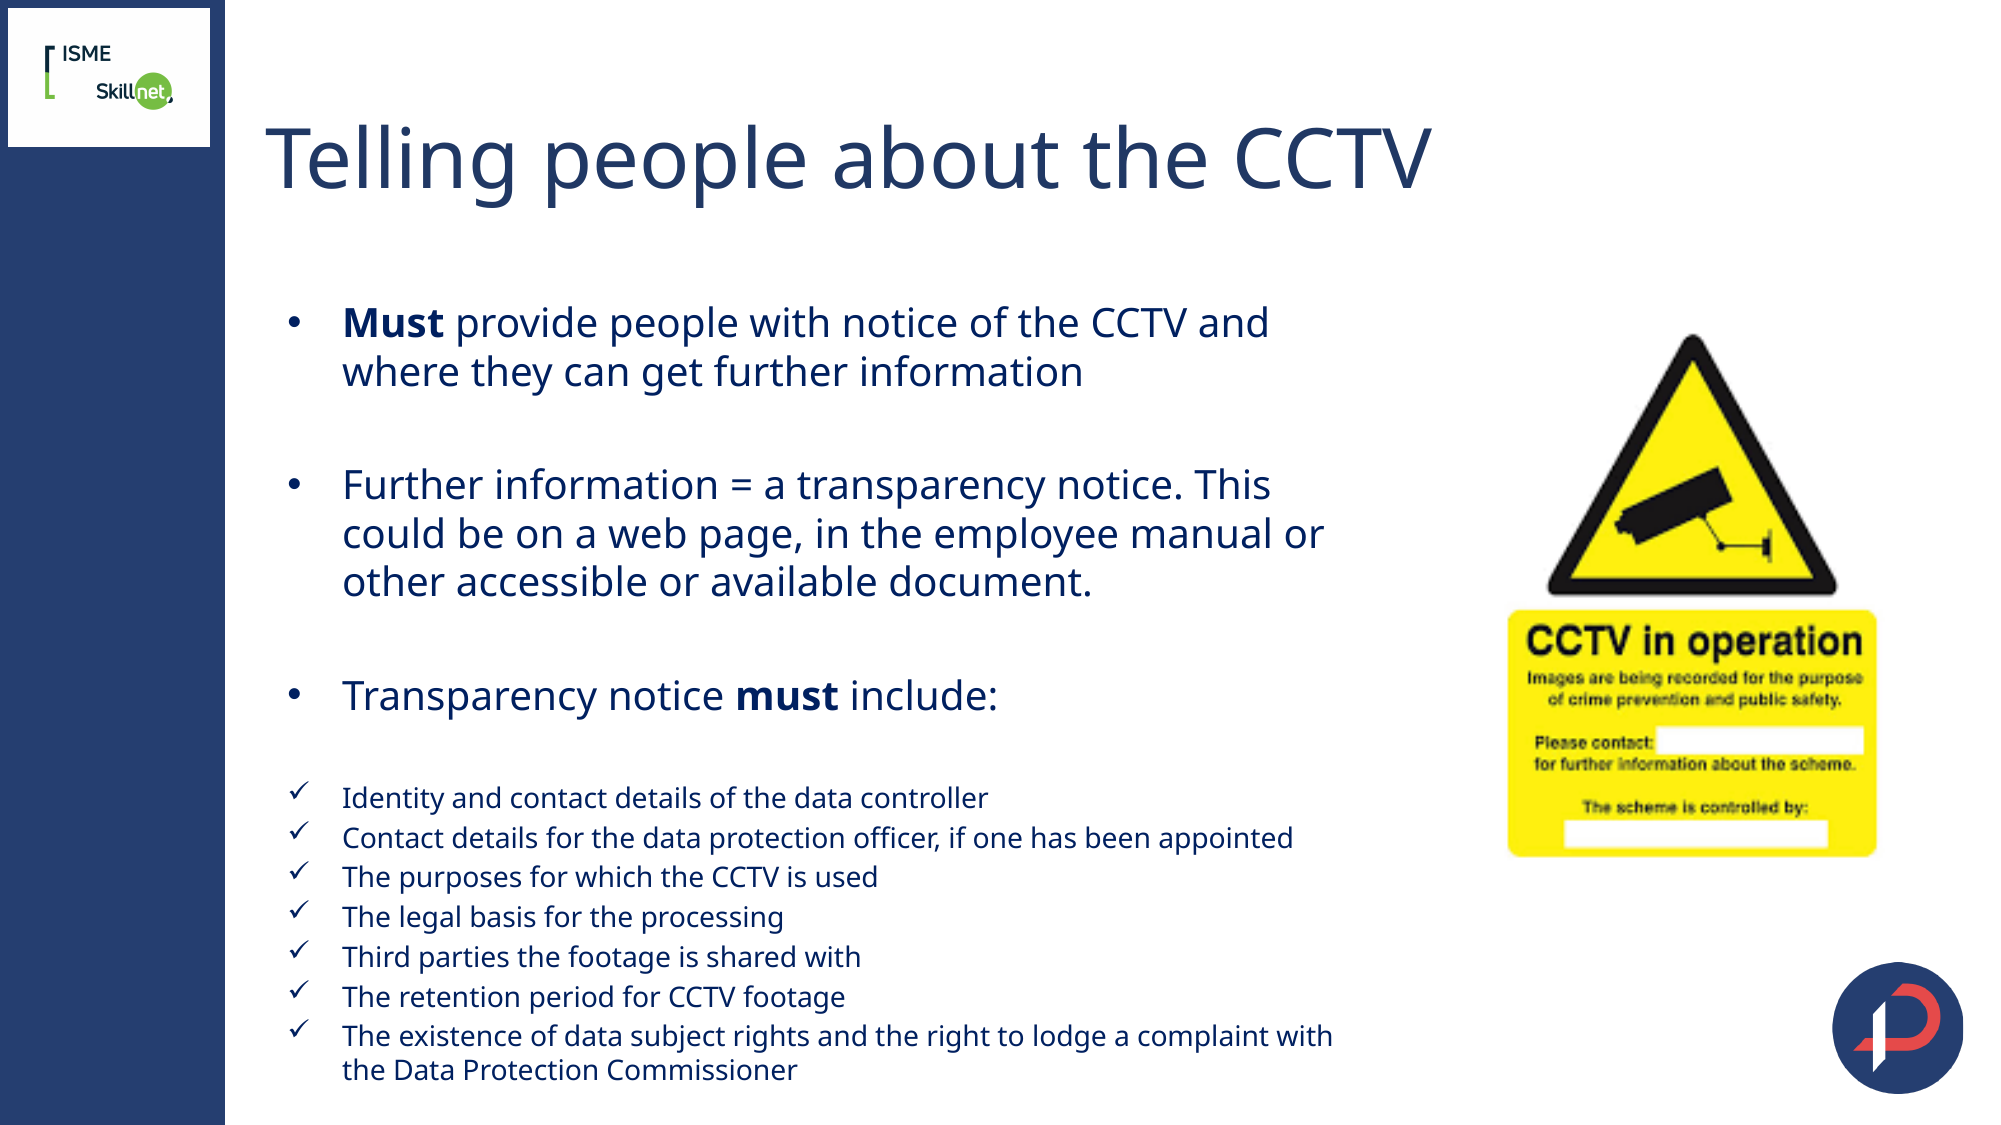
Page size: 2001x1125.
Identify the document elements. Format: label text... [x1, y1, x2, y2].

picture [1407, 301, 1979, 892]
subtitle [225, 215, 1898, 979]
text_box Telling people about the CCTV [250, 97, 1785, 215]
text_box Must provide people with notice of the CCTV and where they can get further information Further information = a transparency notice. This could be on a web page, in the employee manual or other accessible or available document. Transparency notice must include: Identity and contact details of the data controller Contact details for the data protection officer, if one has been appointed The purposes for which the CCTV is used The legal basis for the processing Third parties the footage is shared with The retention period for CCTV footage The existence of data subject rights and the right to lodge a complaint with the Data Protection Commissioner [272, 290, 1386, 1096]
picture [1832, 962, 1964, 1094]
picture [0, 0, 225, 1125]
